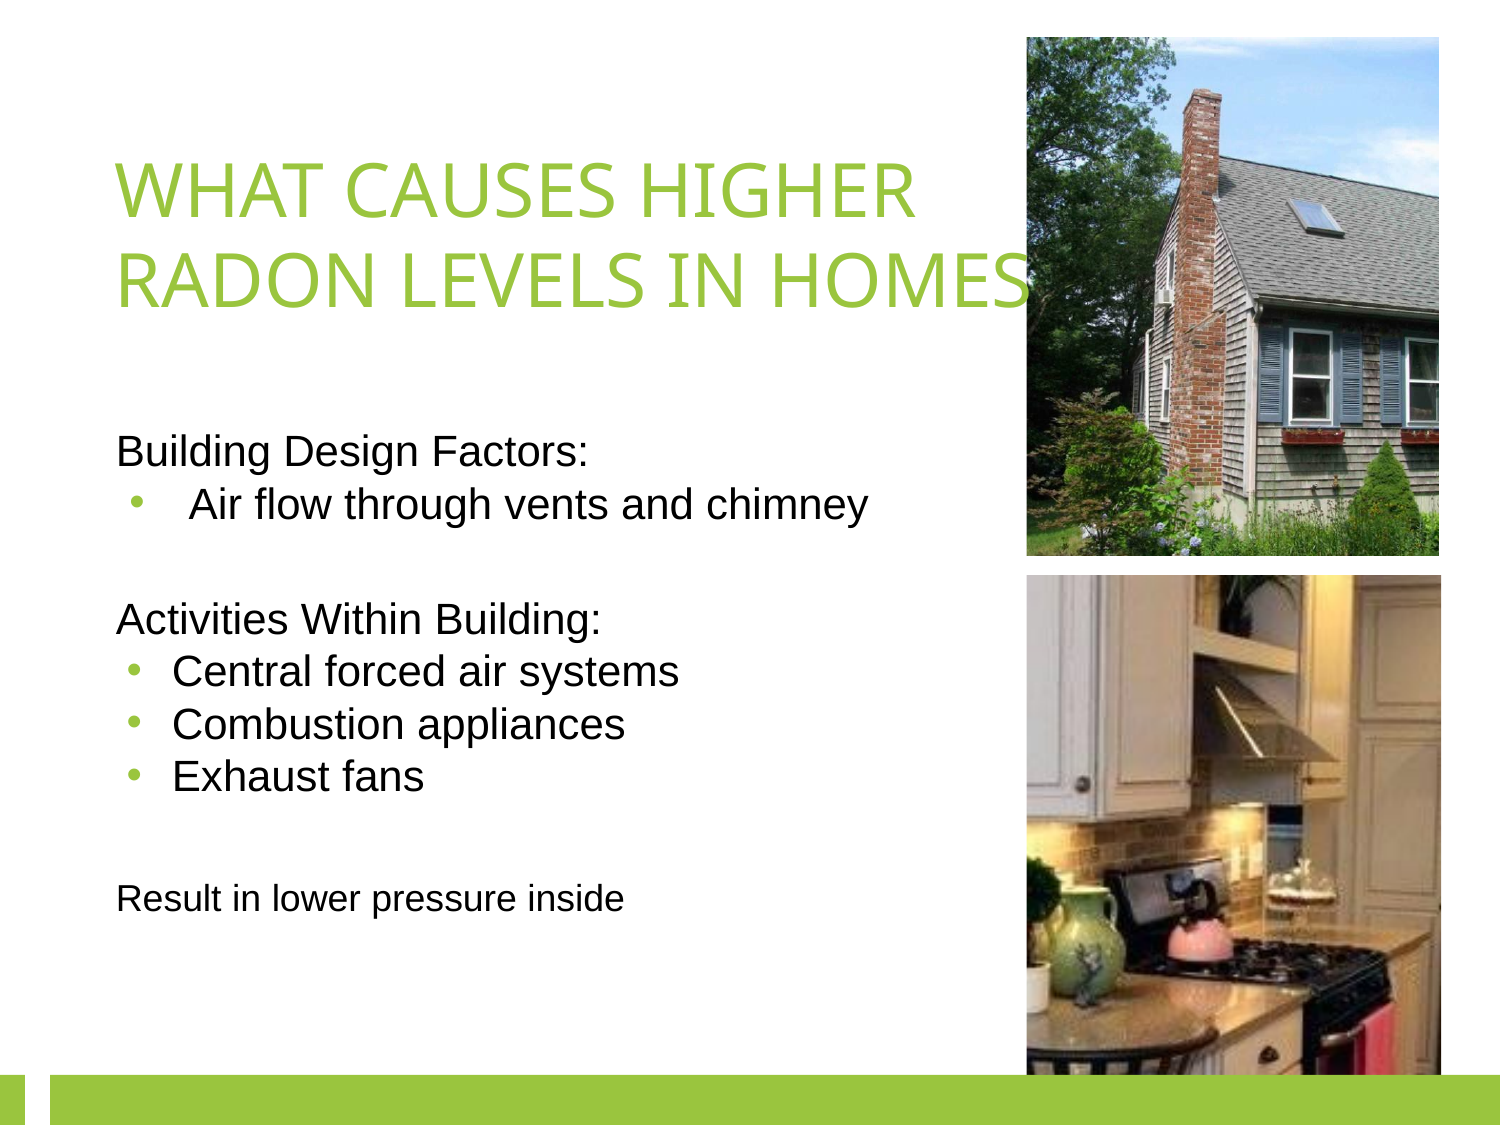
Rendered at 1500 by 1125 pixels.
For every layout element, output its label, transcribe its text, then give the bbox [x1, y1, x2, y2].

text_box [1026, 37, 1439, 557]
text_box WHAT CAUSES HIGHER RADON LEVELS IN HOMES [112, 140, 1046, 323]
text_box [1026, 575, 1442, 1074]
text_box [0, 1074, 25, 1125]
text_box Building Design Factors: Air flow through vents and chimney [113, 421, 985, 529]
text_box [50, 1074, 1500, 1125]
text_box Activities Within Building: Central forced air systems Combustion appliances Exhaust fans Result in lower pressure inside [113, 588, 820, 919]
